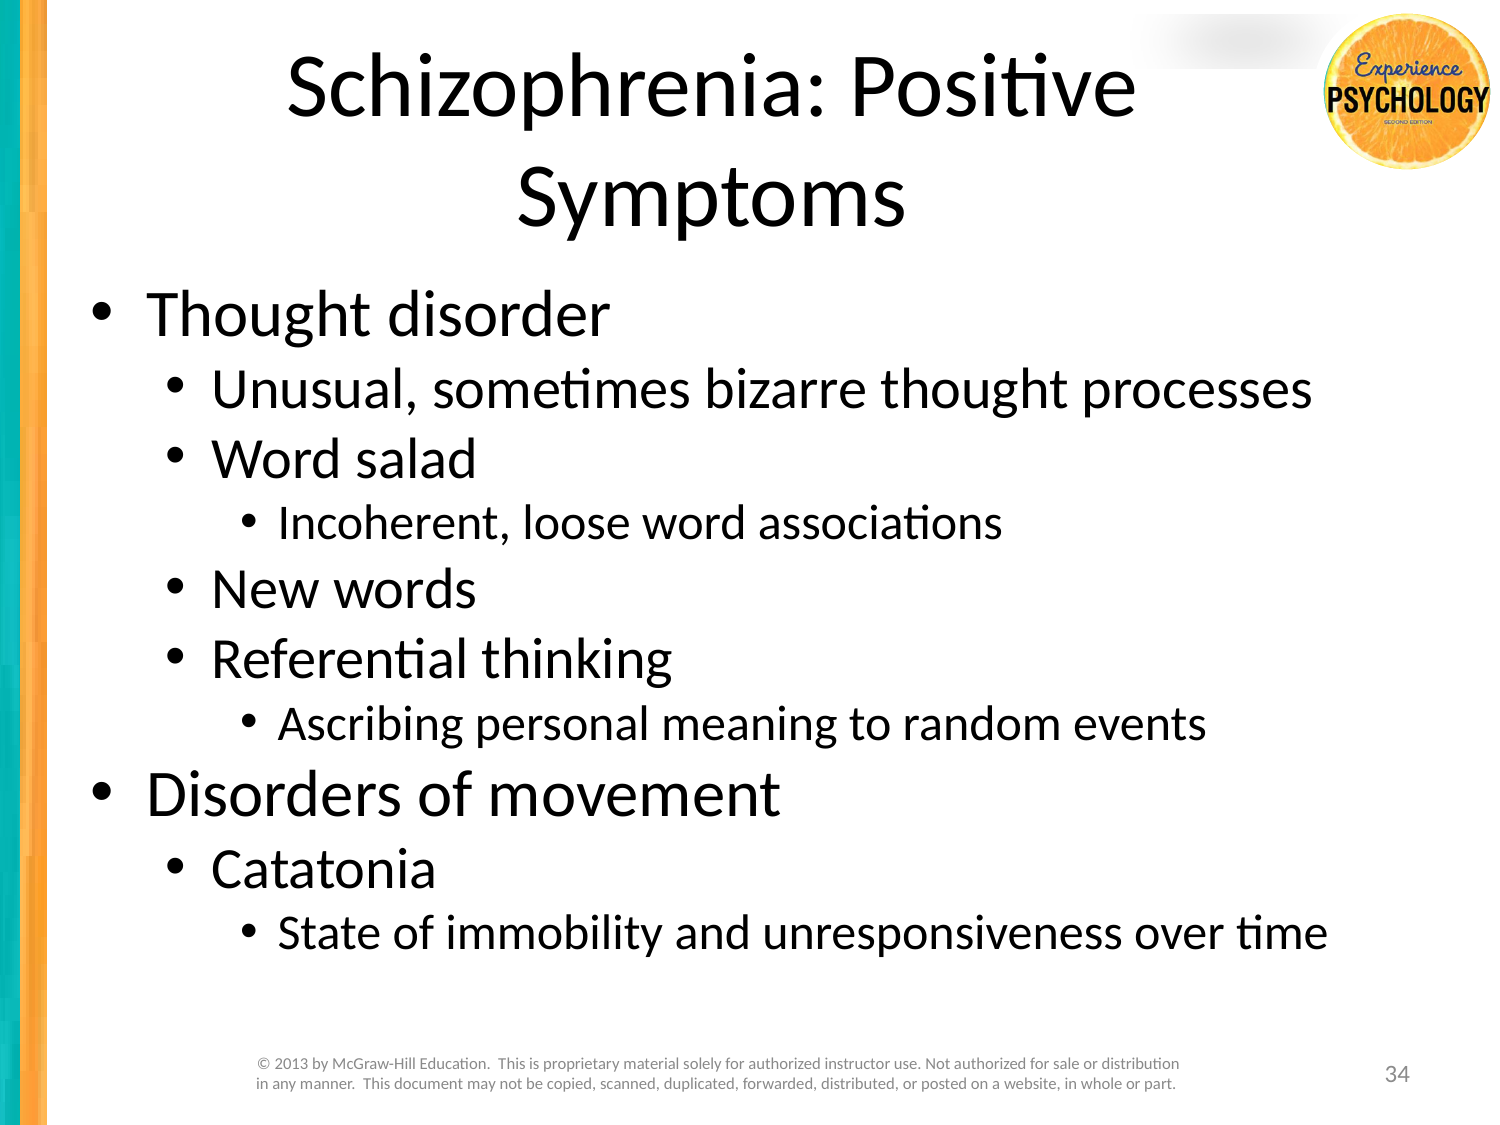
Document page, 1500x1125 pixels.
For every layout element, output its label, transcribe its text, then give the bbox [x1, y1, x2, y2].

footer © 2013 by McGraw-Hill Education. This is proprietary material solely for authorized instructor use. Not authorized for sale or distribution in any manner. This document may not be copied, scanned, duplicated, forwarded, distributed, or posted on a website, in whole or part. [237, 1063, 1074, 1103]
slide_number 34 [1074, 1063, 1425, 1103]
list Thought disorder Unusual, sometimes bizarre thought processes Word salad Incoherent, loose word associations New words Referential thinking Ascribing personal meaning to random events Disorders of movement Catatonia State of immobility and unresponsiveness over time [75, 262, 1438, 1063]
title Schizophrenia: Positive Symptoms [75, 37, 1350, 233]
picture [0, 0, 47, 1125]
picture [1349, 14, 1490, 169]
